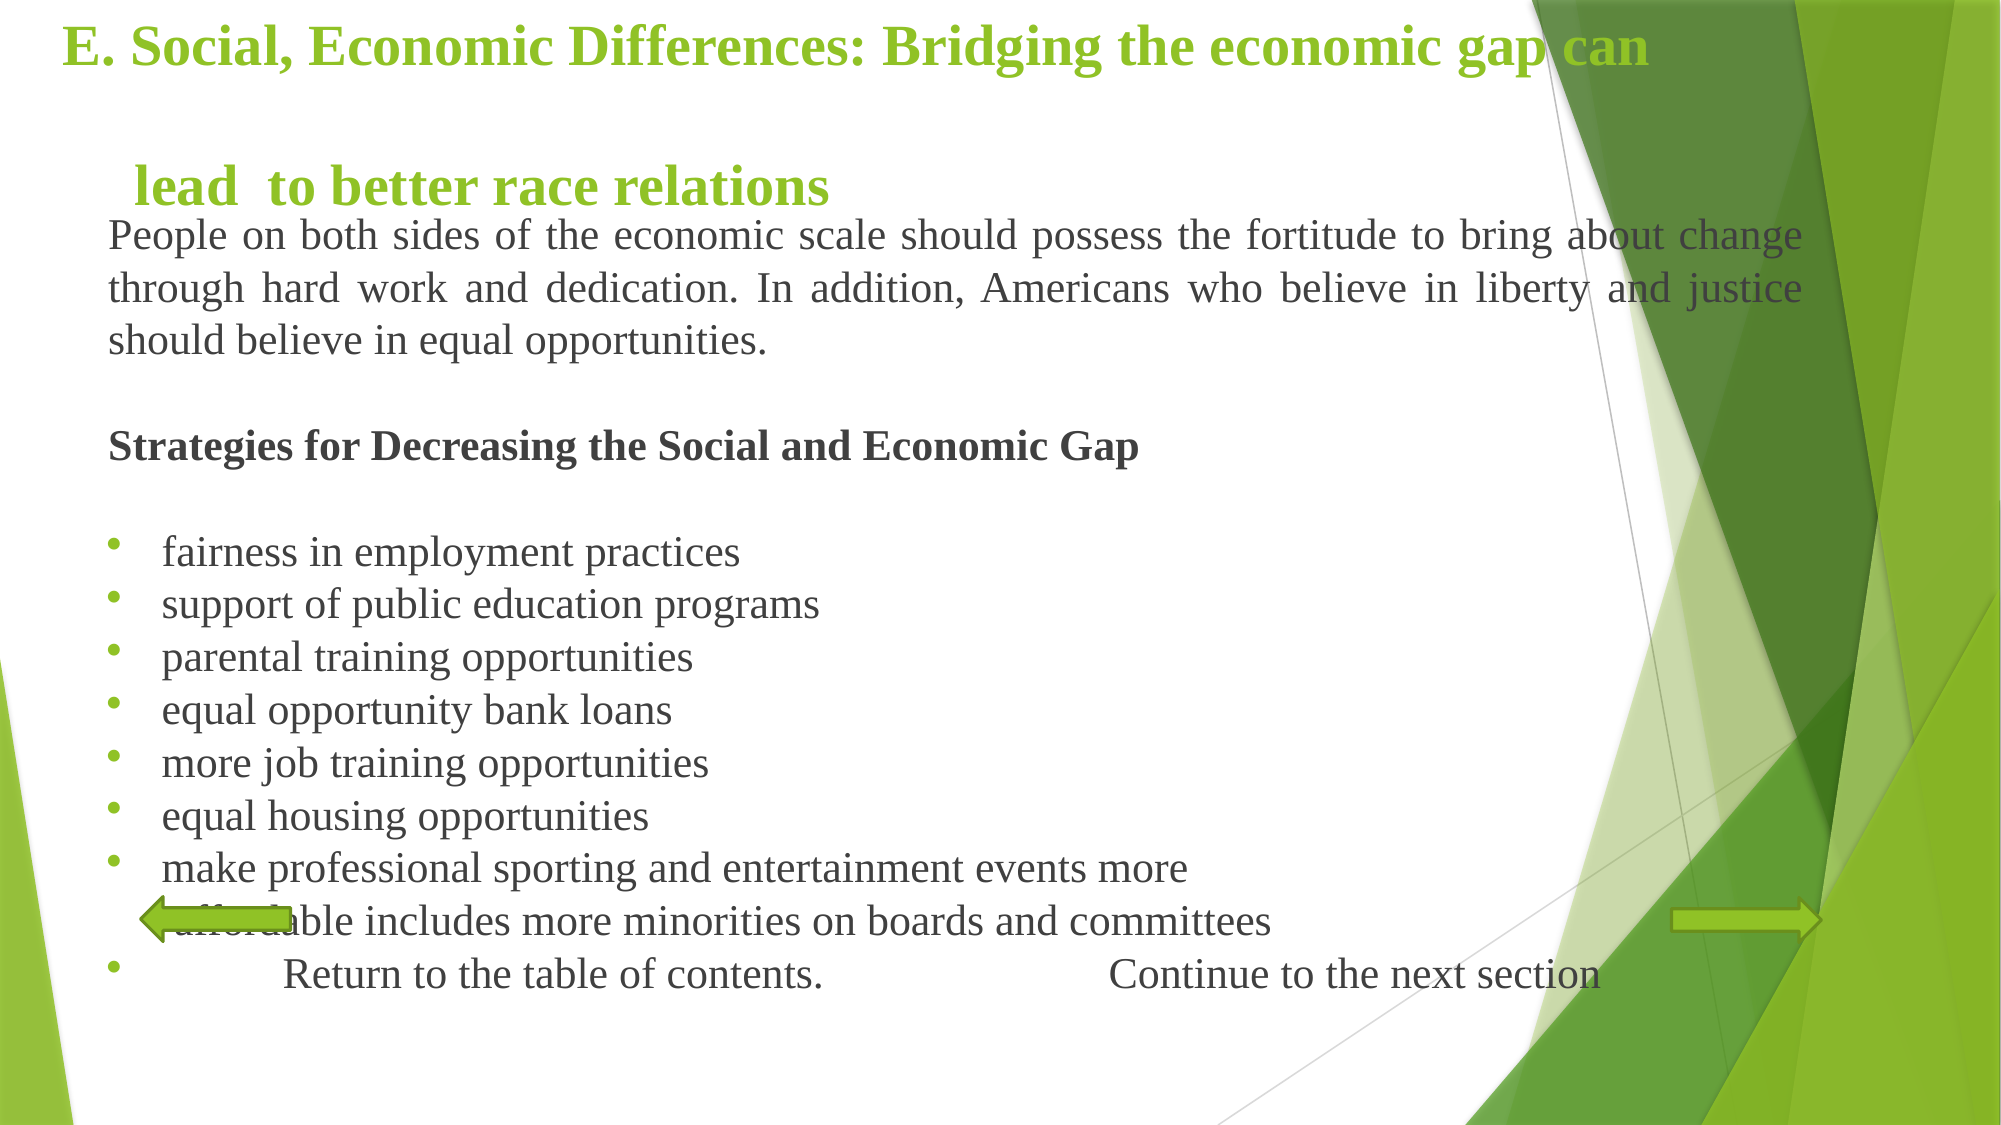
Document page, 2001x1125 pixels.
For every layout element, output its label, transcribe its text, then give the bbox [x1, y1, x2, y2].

text_box [139, 895, 293, 944]
text_box [1669, 896, 1823, 944]
list People on both sides of the economic scale should possess the fortitude to bring about change through hard work and dedication. In addition, Americans who believe in liberty and justice should believe in equal opportunities. Strategies for Decreasing the Social and Economic Gap fairness in employment practices support of public education programs parental training opportunities equal opportunity bank loans more job training opportunities equal housing opportunities make professional sporting and entertainment events more affordable includes more minorities on boards and committees Return to the table of contents. Continue to the next section [93, 197, 1822, 1009]
title E. Social, Economic Differences: Bridging the economic gap can lead to better race relations [47, 0, 1702, 152]
